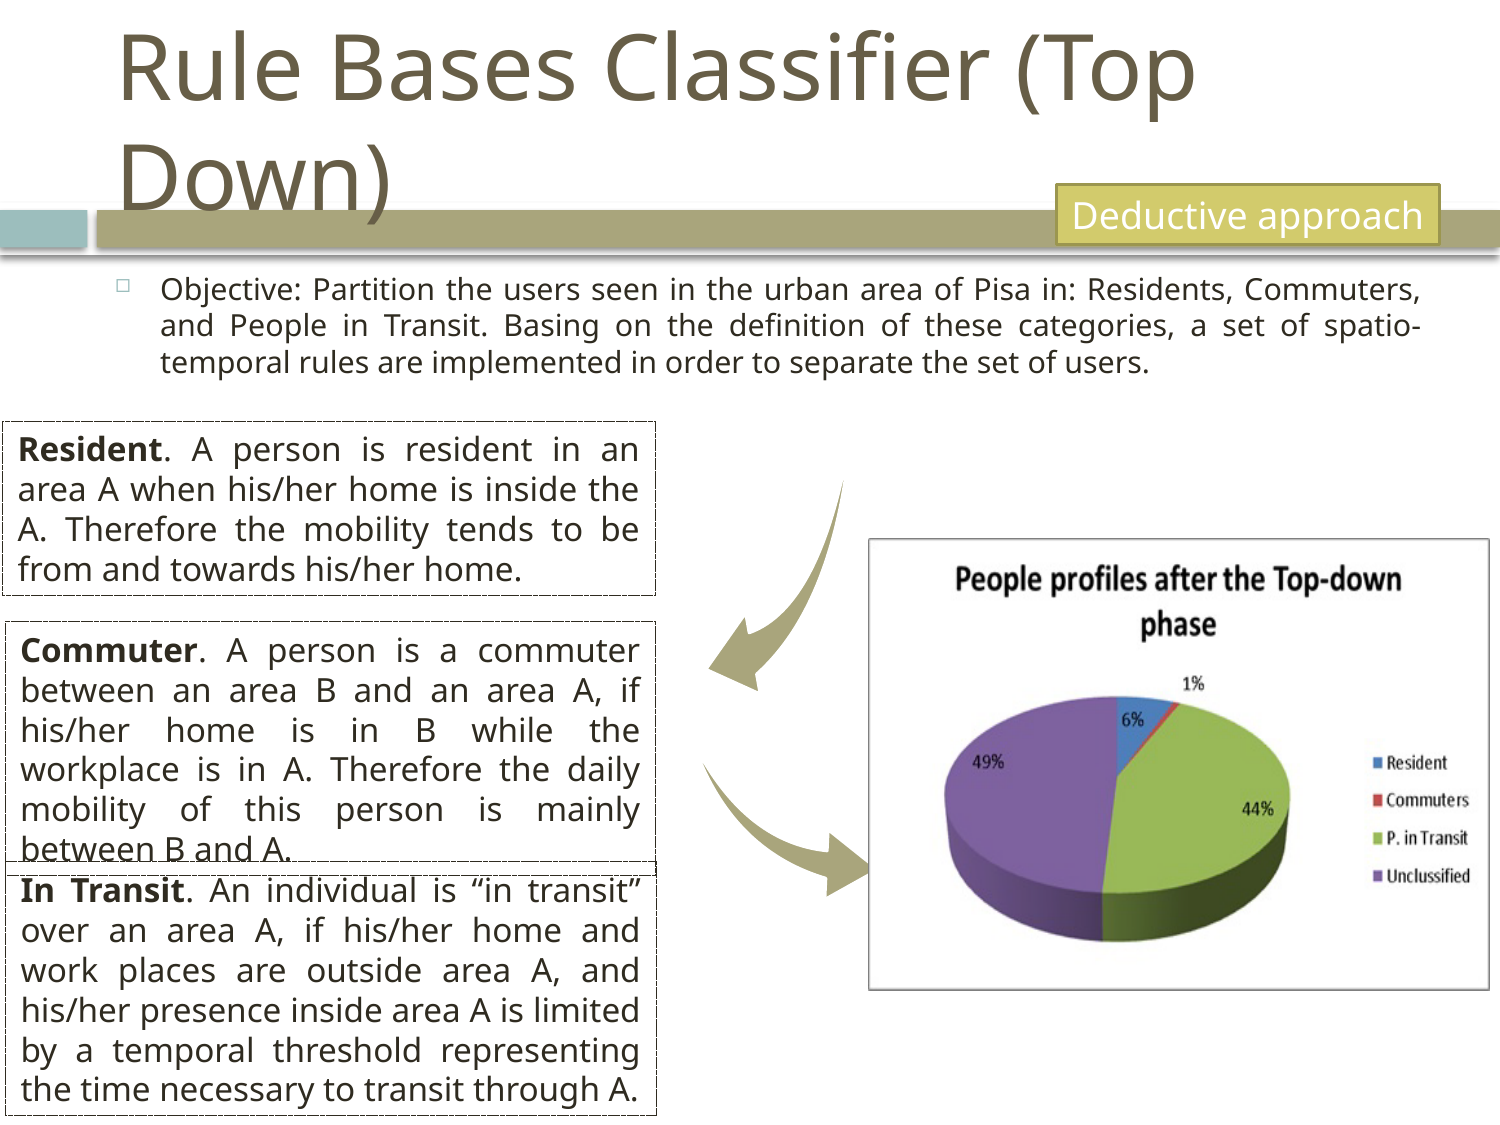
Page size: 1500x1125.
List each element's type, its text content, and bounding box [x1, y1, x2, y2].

title Rule Bases Classifier (Top Down) [100, 37, 1438, 200]
text_box Commuter. A person is a commuter between an area B and an area A, if his/her home is in B while the workplace is in A. Therefore the daily mobility of this person is mainly between B and A. [5, 621, 656, 861]
list Objective: Partition the users seen in the urban area of Pisa in: Residents, Commuters, and People in Transit. Basing on the definition of these categories, a set of spatio-temporal rules are implemented in order to separate the set of users. [100, 262, 1438, 409]
picture [867, 538, 1490, 991]
text_box Deductive approach [1055, 183, 1441, 246]
text_box [690, 737, 861, 901]
text_box [704, 429, 853, 696]
text_box Resident. A person is resident in an area A when his/her home is inside the A. Therefore the mobility tends to be from and towards his/her home. [2, 421, 656, 596]
text_box In Transit. An individual is “in transit” over an area A, if his/her home and work places are outside area A, and his/her presence inside area A is limited by a temporal threshold representing the time necessary to transit through A. [5, 861, 657, 1116]
